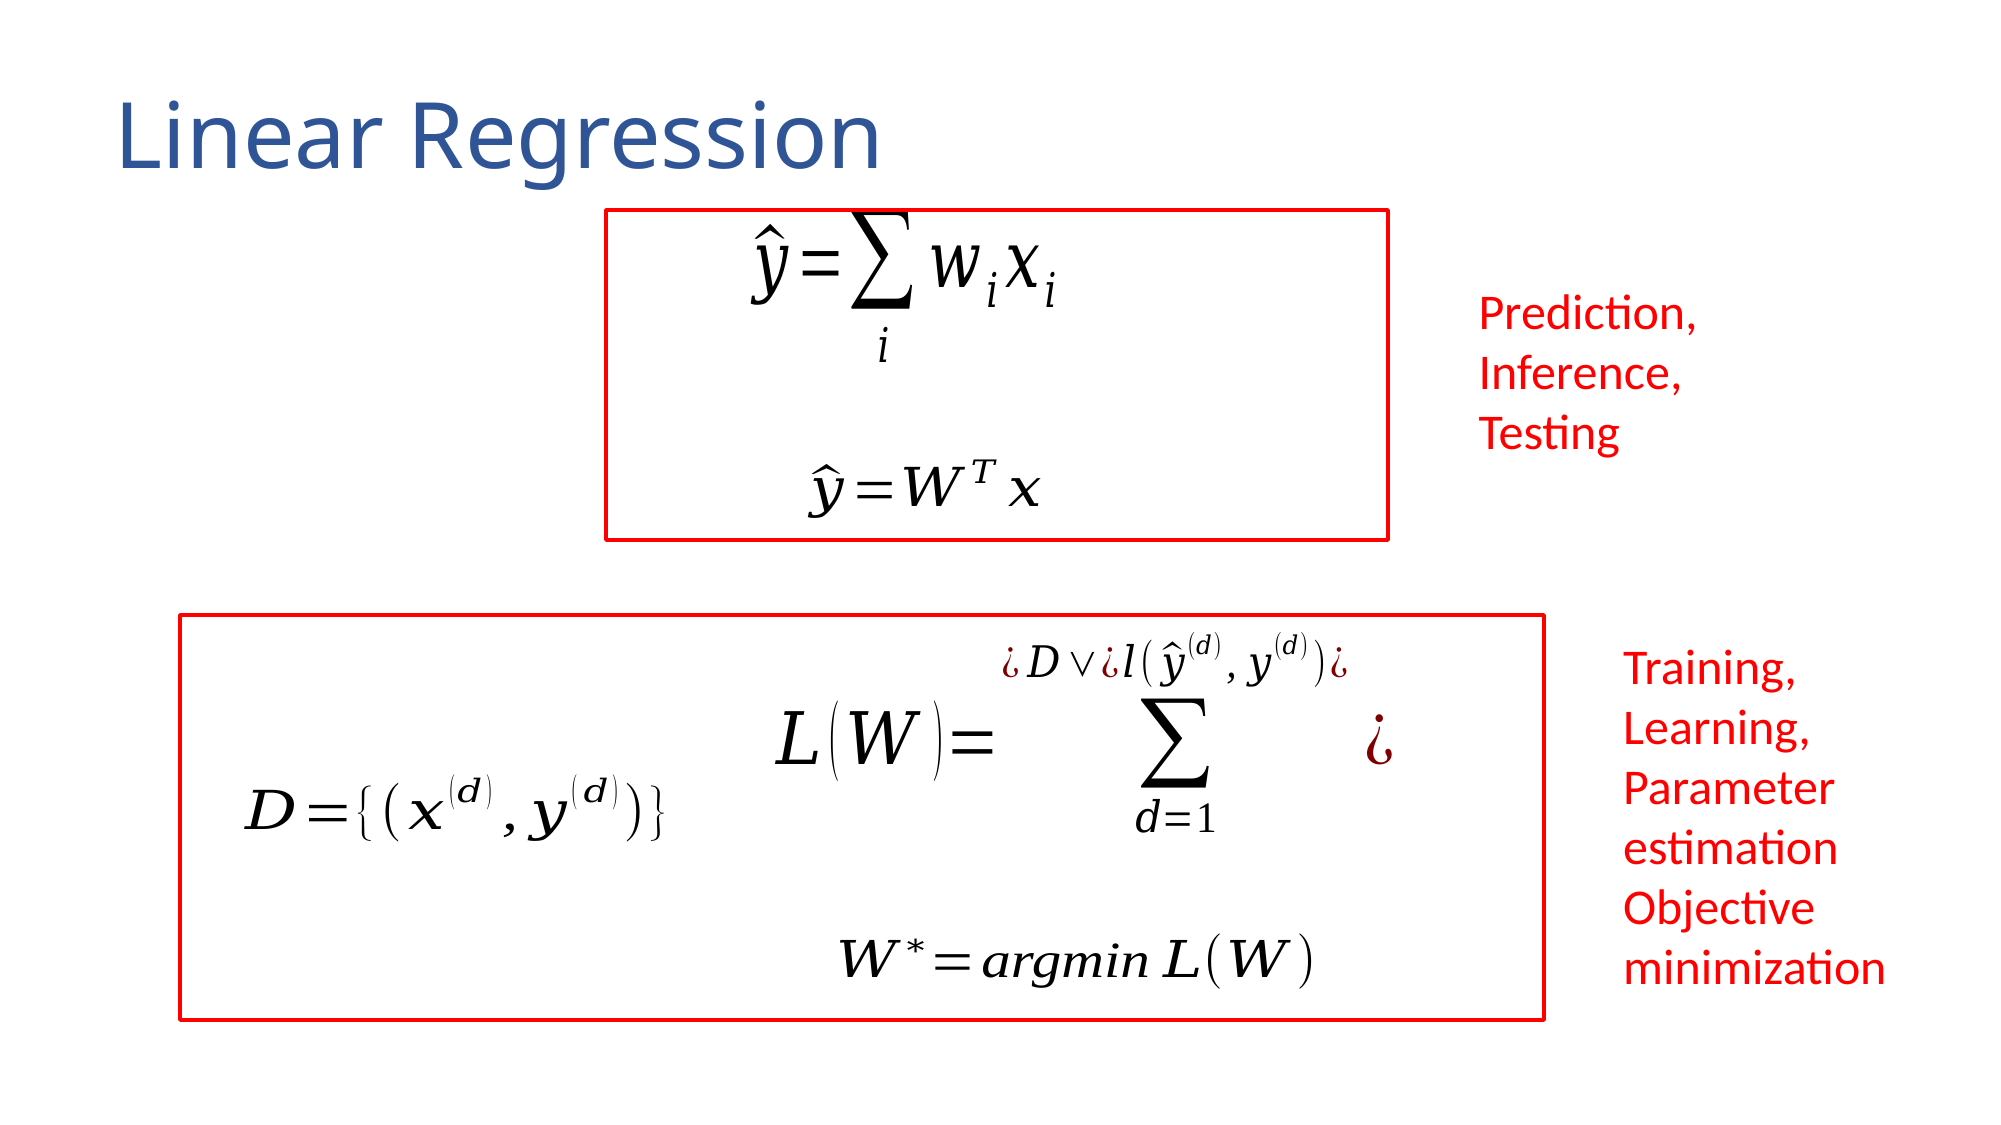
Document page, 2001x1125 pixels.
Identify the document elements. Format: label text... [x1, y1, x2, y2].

title Linear Regression [99, 45, 1900, 233]
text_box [606, 209, 1710, 540]
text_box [179, 614, 1899, 1020]
